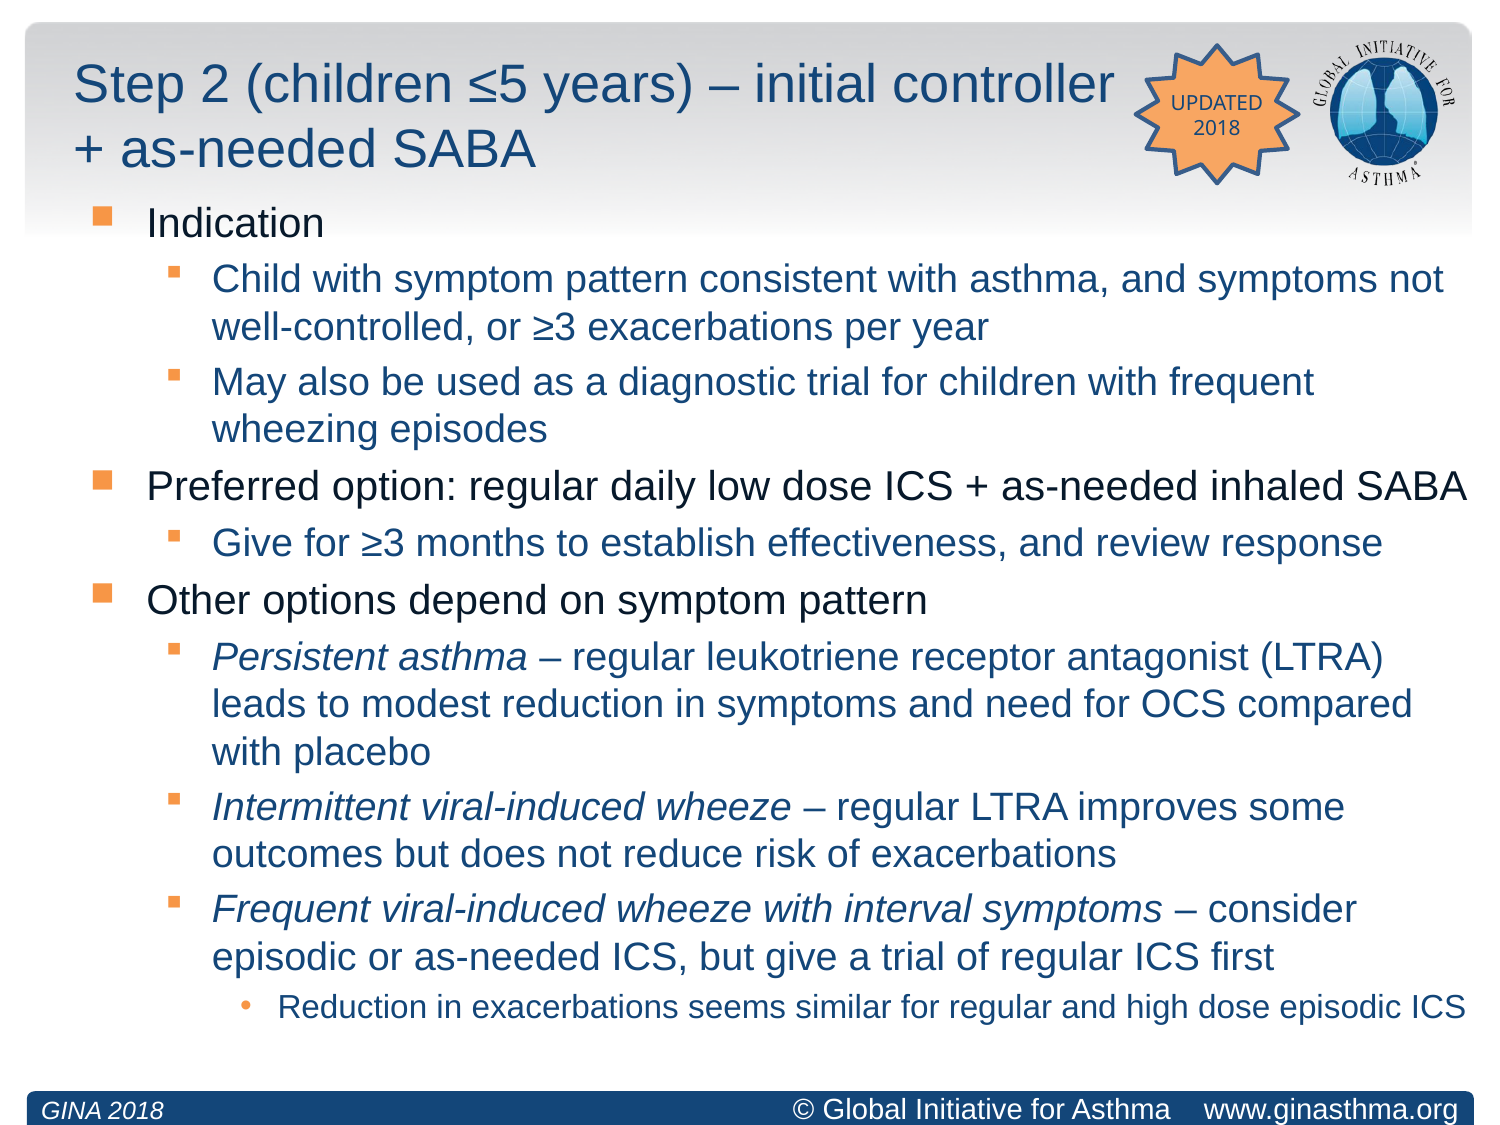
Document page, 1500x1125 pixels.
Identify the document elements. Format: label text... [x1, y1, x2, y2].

list Indication Child with symptom pattern consistent with asthma, and symptoms not well-controlled, or ≥3 exacerbations per year May also be used as a diagnostic trial for children with frequent wheezing episodes Preferred option: regular daily low dose ICS + as-needed inhaled SABA Give for ≥3 months to establish effectiveness, and review response Other options depend on symptom pattern Persistent asthma – regular leukotriene receptor antagonist (LTRA) leads to modest reduction in symptoms and need for OCS compared with placebo Intermittent viral-induced wheeze – regular LTRA improves some outcomes but does not reduce risk of exacerbations Frequent viral-induced wheeze with interval symptoms – consider episodic or as-needed ICS, but give a trial of regular ICS first Reduction in exacerbations seems similar for regular and high dose episodic ICS [75, 187, 1500, 1102]
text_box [1135, 45, 1299, 184]
title Step 2 (children ≤5 years) – initial controller + as-needed SABA [28, 41, 1272, 195]
picture [24, 22, 1472, 269]
text_box GINA 2018 [26, 1086, 362, 1125]
